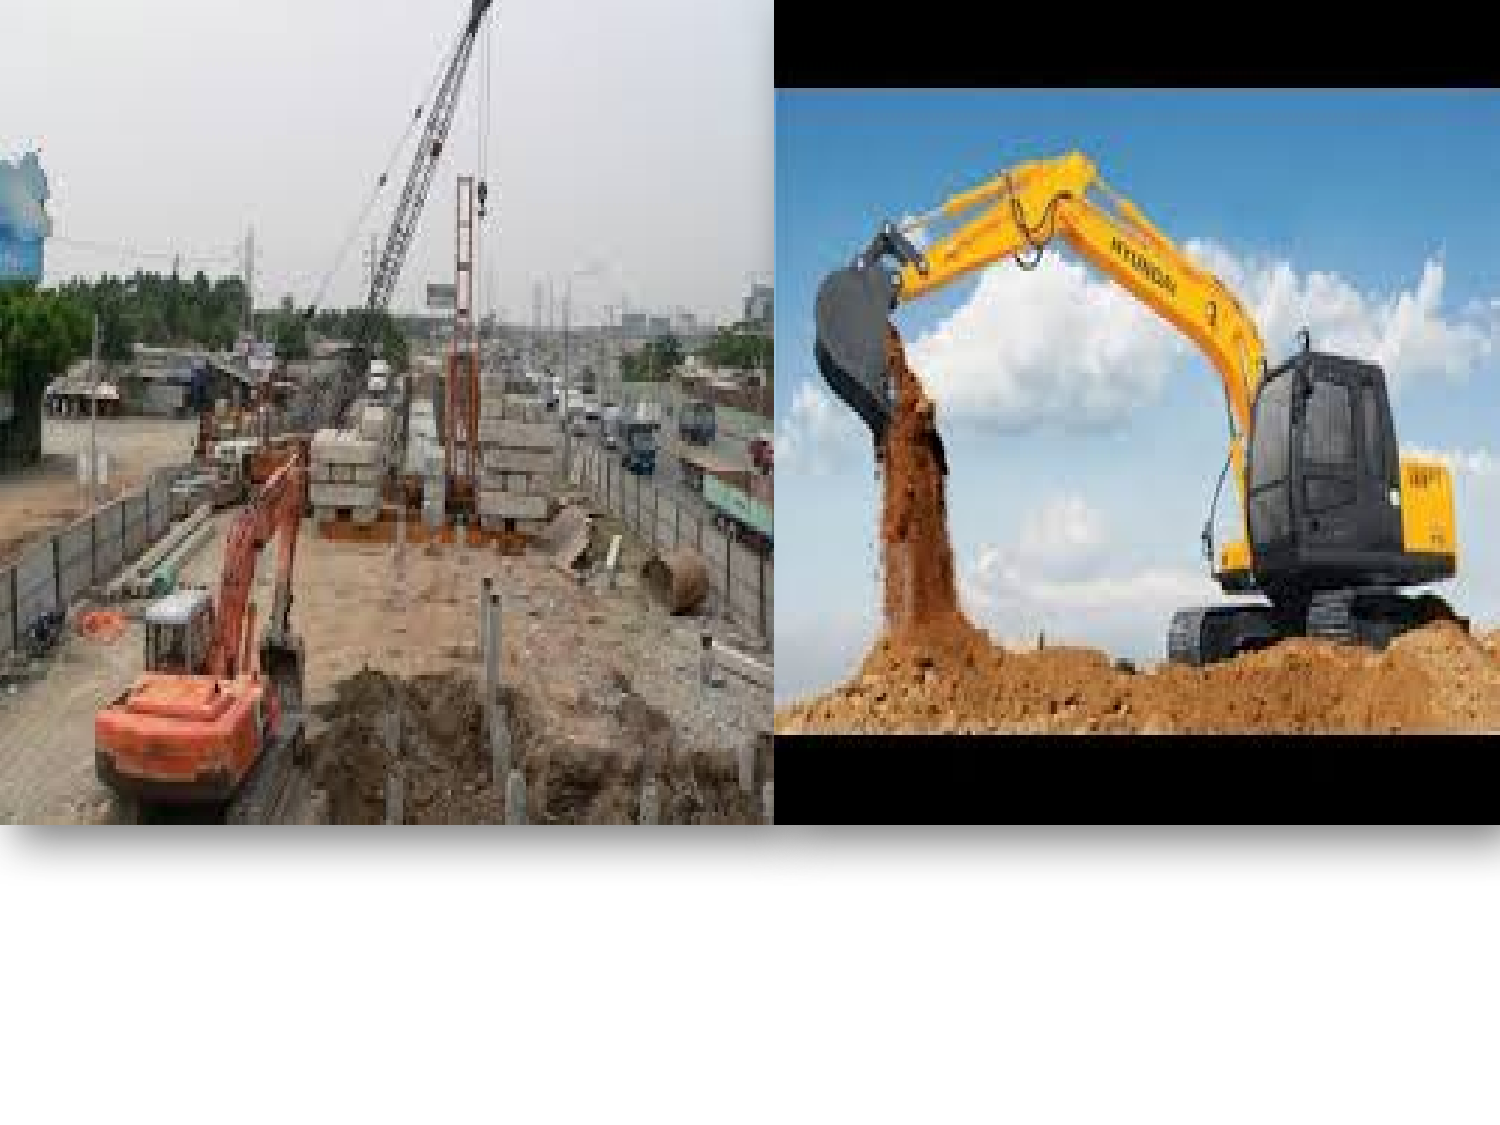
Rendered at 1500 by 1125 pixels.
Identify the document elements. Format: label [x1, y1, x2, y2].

list [774, 0, 1500, 825]
list [0, 0, 774, 825]
